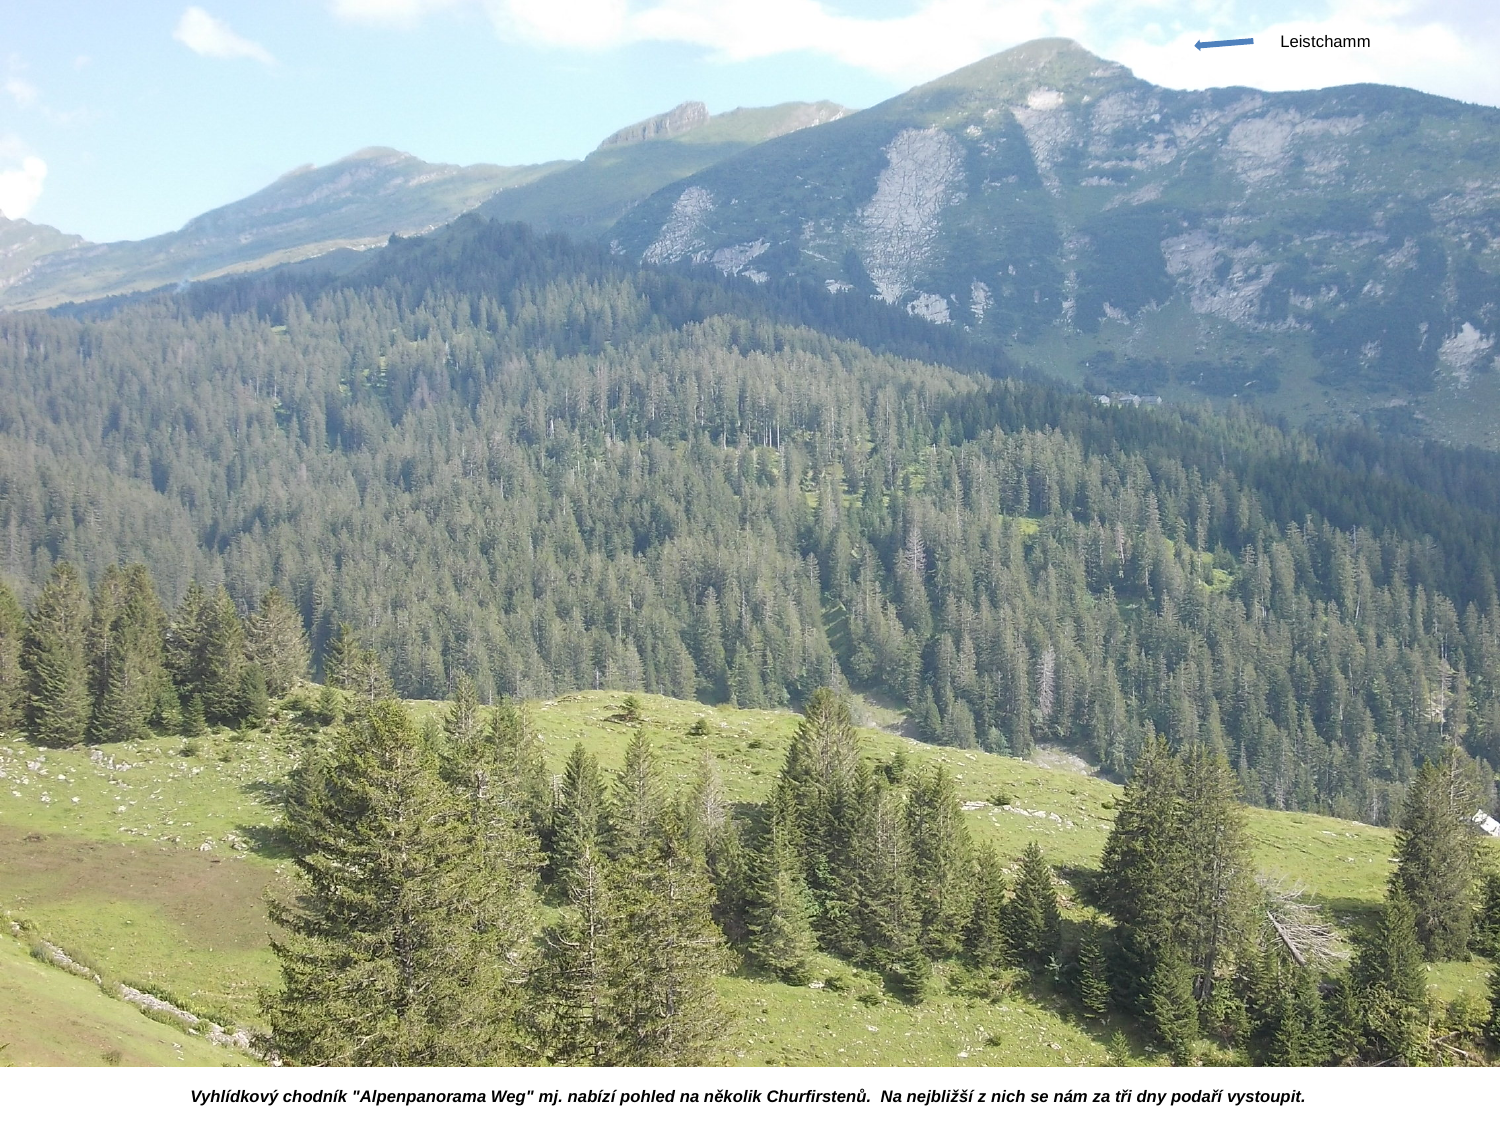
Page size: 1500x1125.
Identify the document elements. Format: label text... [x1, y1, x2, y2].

text_box Vyhlídkový chodník "Alpenpanorama Weg" mj. nabízí pohled na několik Churfirstenů. Na nejbližší z nich se nám za tři dny podaří vystoupit. [175, 1078, 1500, 1113]
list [0, 0, 1500, 1067]
